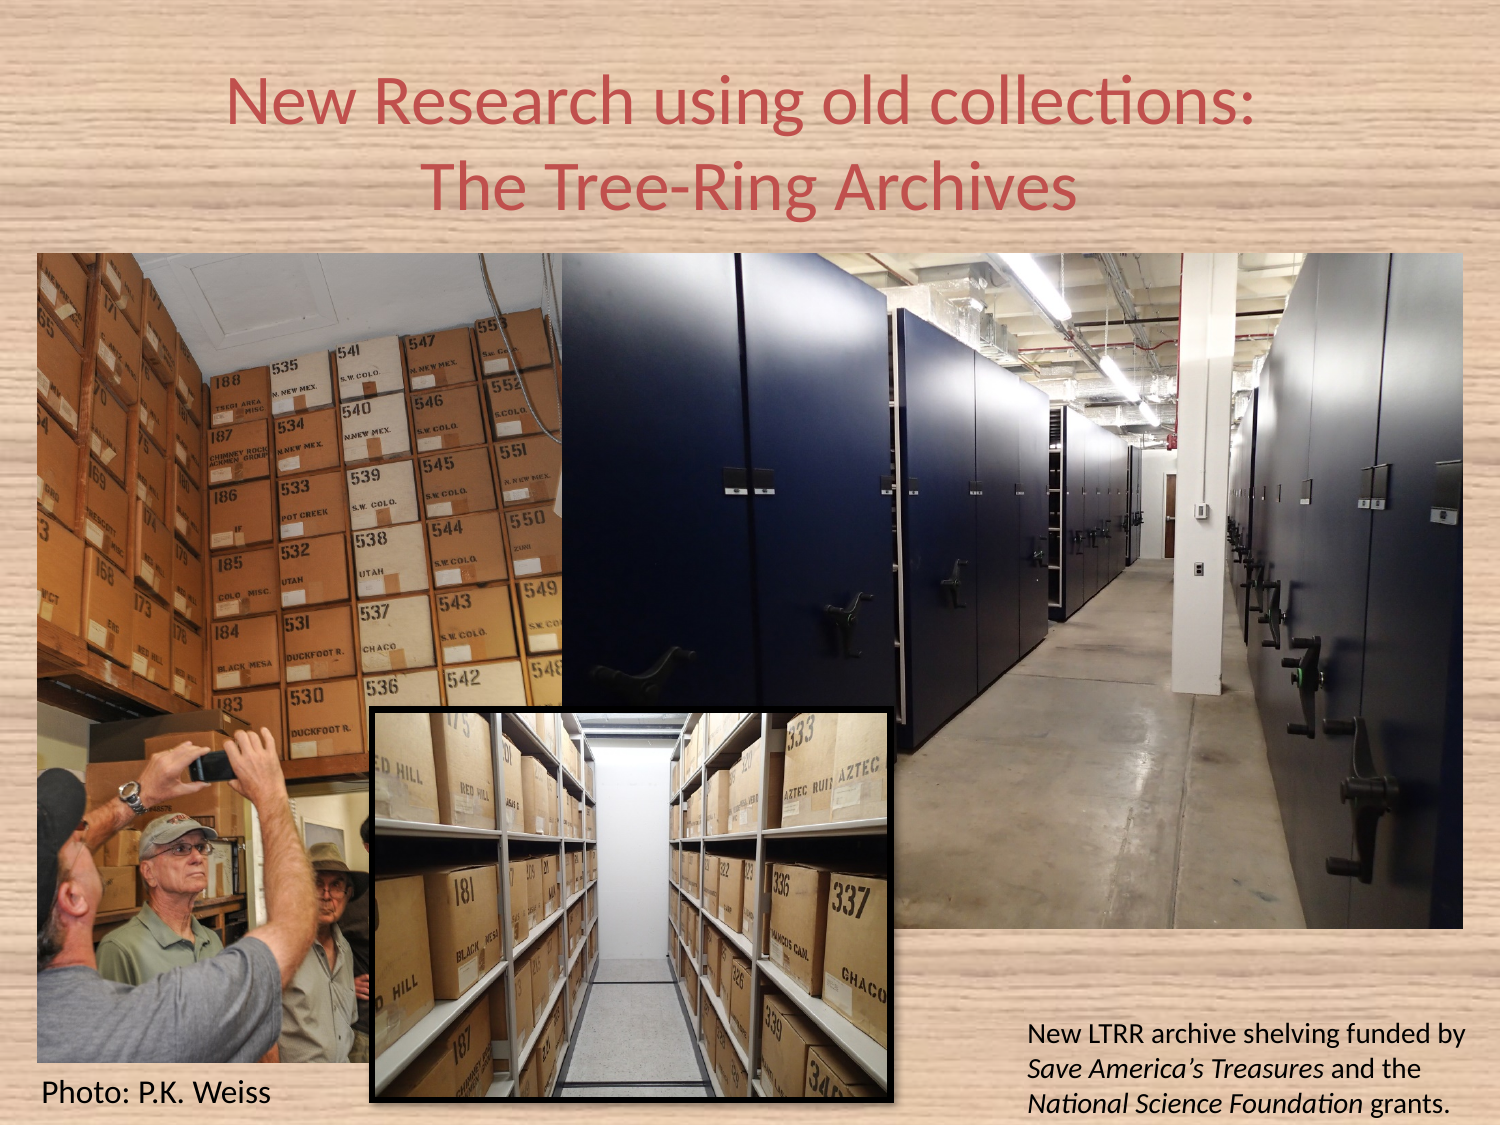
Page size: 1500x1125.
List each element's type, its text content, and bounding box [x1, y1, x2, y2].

picture [37, 253, 888, 1098]
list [562, 253, 1463, 929]
title New Research using old collections: The Tree-Ring Archives [37, 45, 1463, 233]
text_box Photo: P.K. Weiss [26, 1062, 287, 1118]
text_box New LTRR archive shelving funded by Save America’s Treasures and the National Science Foundation grants. [1012, 1006, 1489, 1125]
